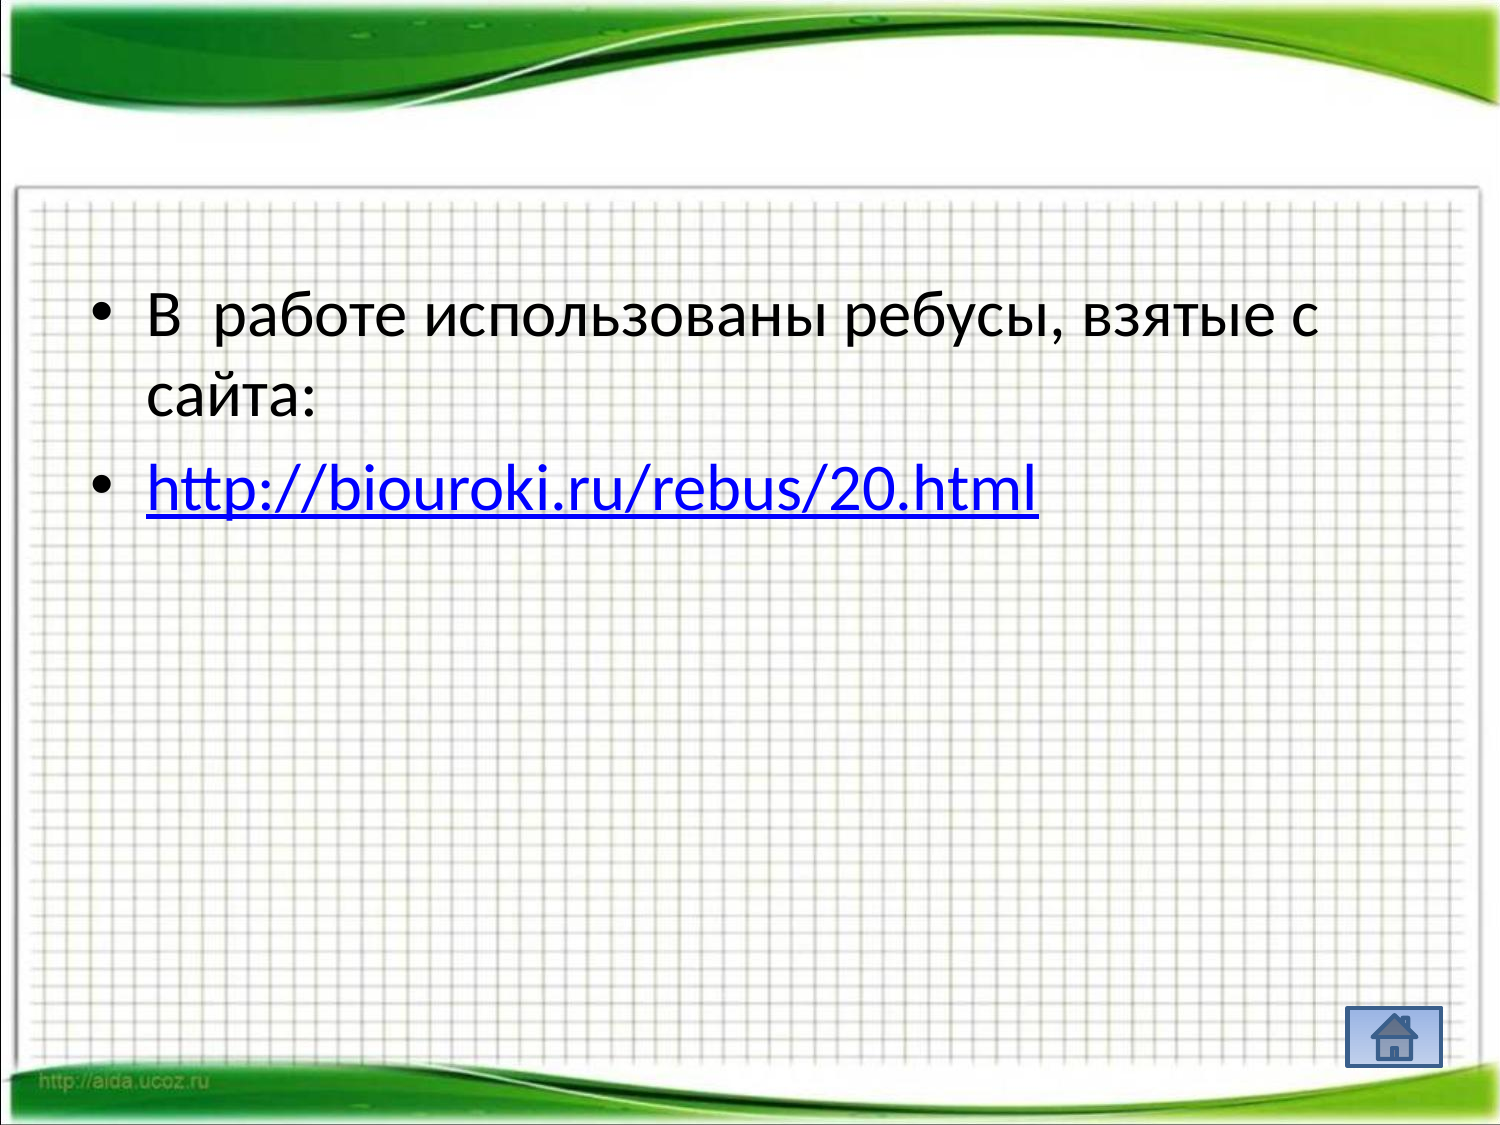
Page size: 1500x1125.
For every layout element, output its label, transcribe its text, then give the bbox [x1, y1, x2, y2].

picture [0, 0, 1500, 1125]
text_box [1345, 1006, 1443, 1068]
list В работе использованы ребусы, взятые с сайта: http://biouroki.ru/rebus/20.html [75, 262, 1425, 1005]
